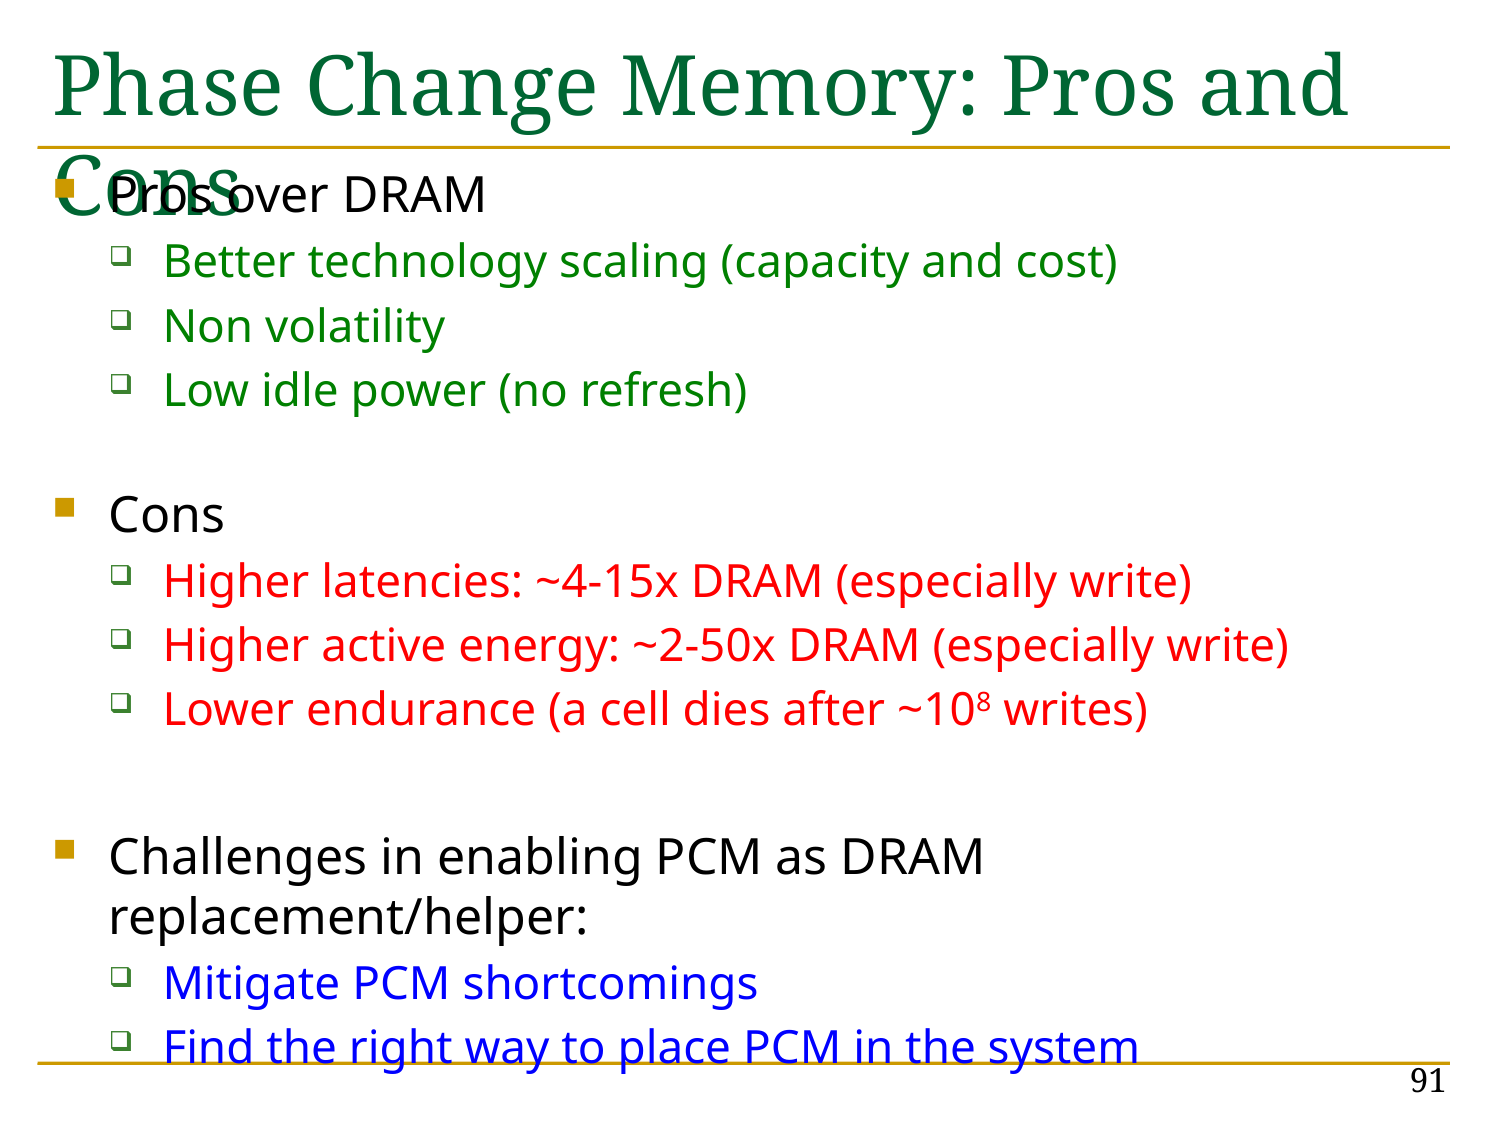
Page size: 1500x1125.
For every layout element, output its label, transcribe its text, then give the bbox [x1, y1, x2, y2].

title Phase Change Memory: Pros and Cons [37, 24, 1450, 85]
list Pros over DRAM Better technology scaling (capacity and cost) Non volatility Low idle power (no refresh) Cons Higher latencies: ~4-15x DRAM (especially write) Higher active energy: ~2-50x DRAM (especially write) Lower endurance (a cell dies after ~108 writes) Challenges in enabling PCM as DRAM replacement/helper: Mitigate PCM shortcomings Find the right way to place PCM in the system [37, 85, 1450, 938]
slide_number 91 [1111, 1036, 1462, 1112]
